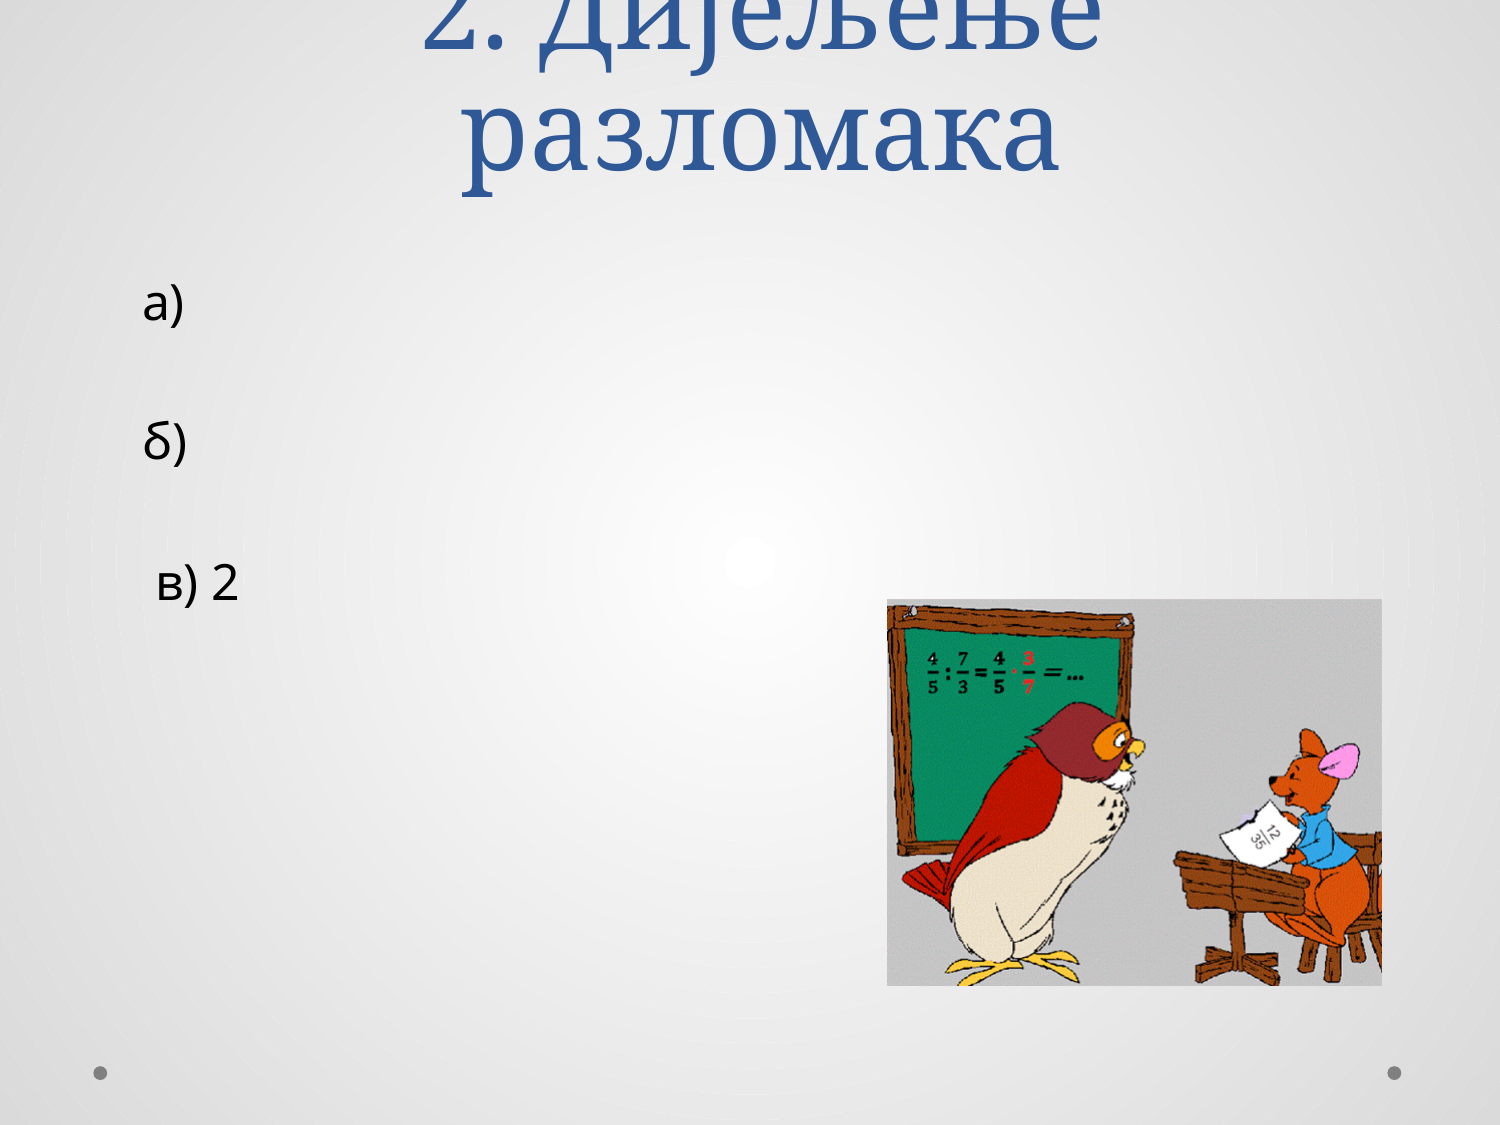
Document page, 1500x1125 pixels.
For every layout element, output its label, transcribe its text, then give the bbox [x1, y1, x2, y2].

title 2. Дијељење разломака [87, 50, 1438, 200]
picture [887, 599, 1382, 987]
